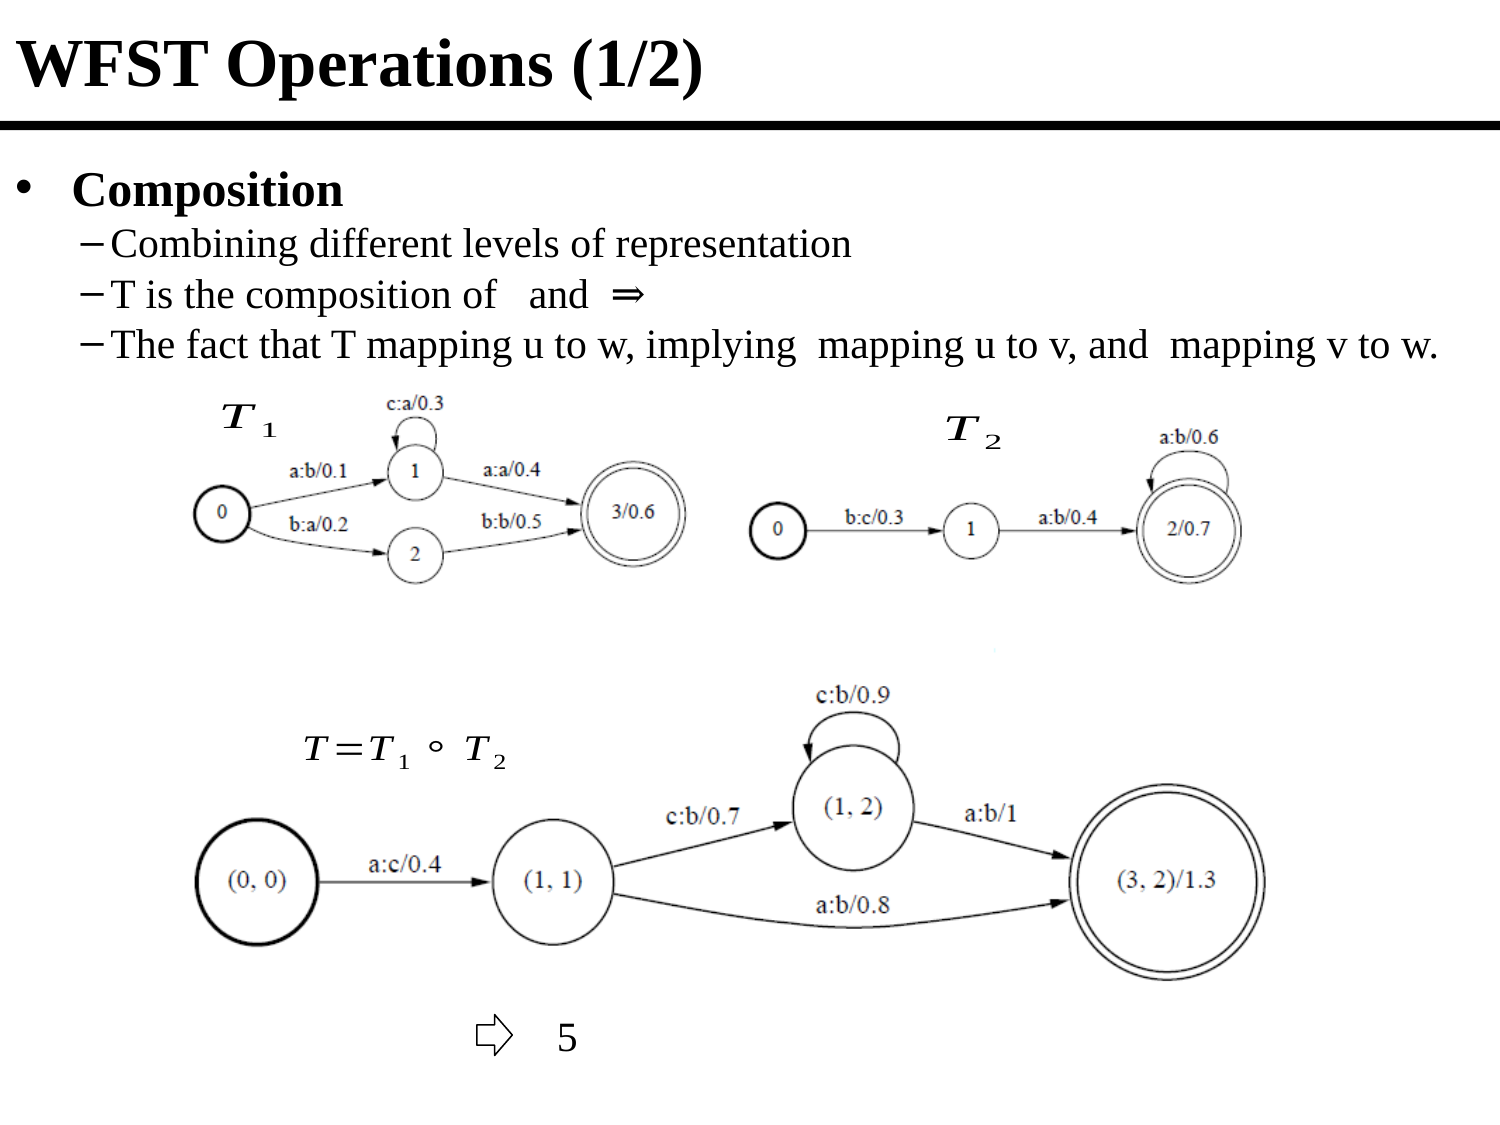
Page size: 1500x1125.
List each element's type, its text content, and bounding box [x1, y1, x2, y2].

title WFST Operations (1/2) [0, 0, 1500, 119]
text_box [474, 1012, 514, 1058]
picture [170, 389, 1270, 998]
